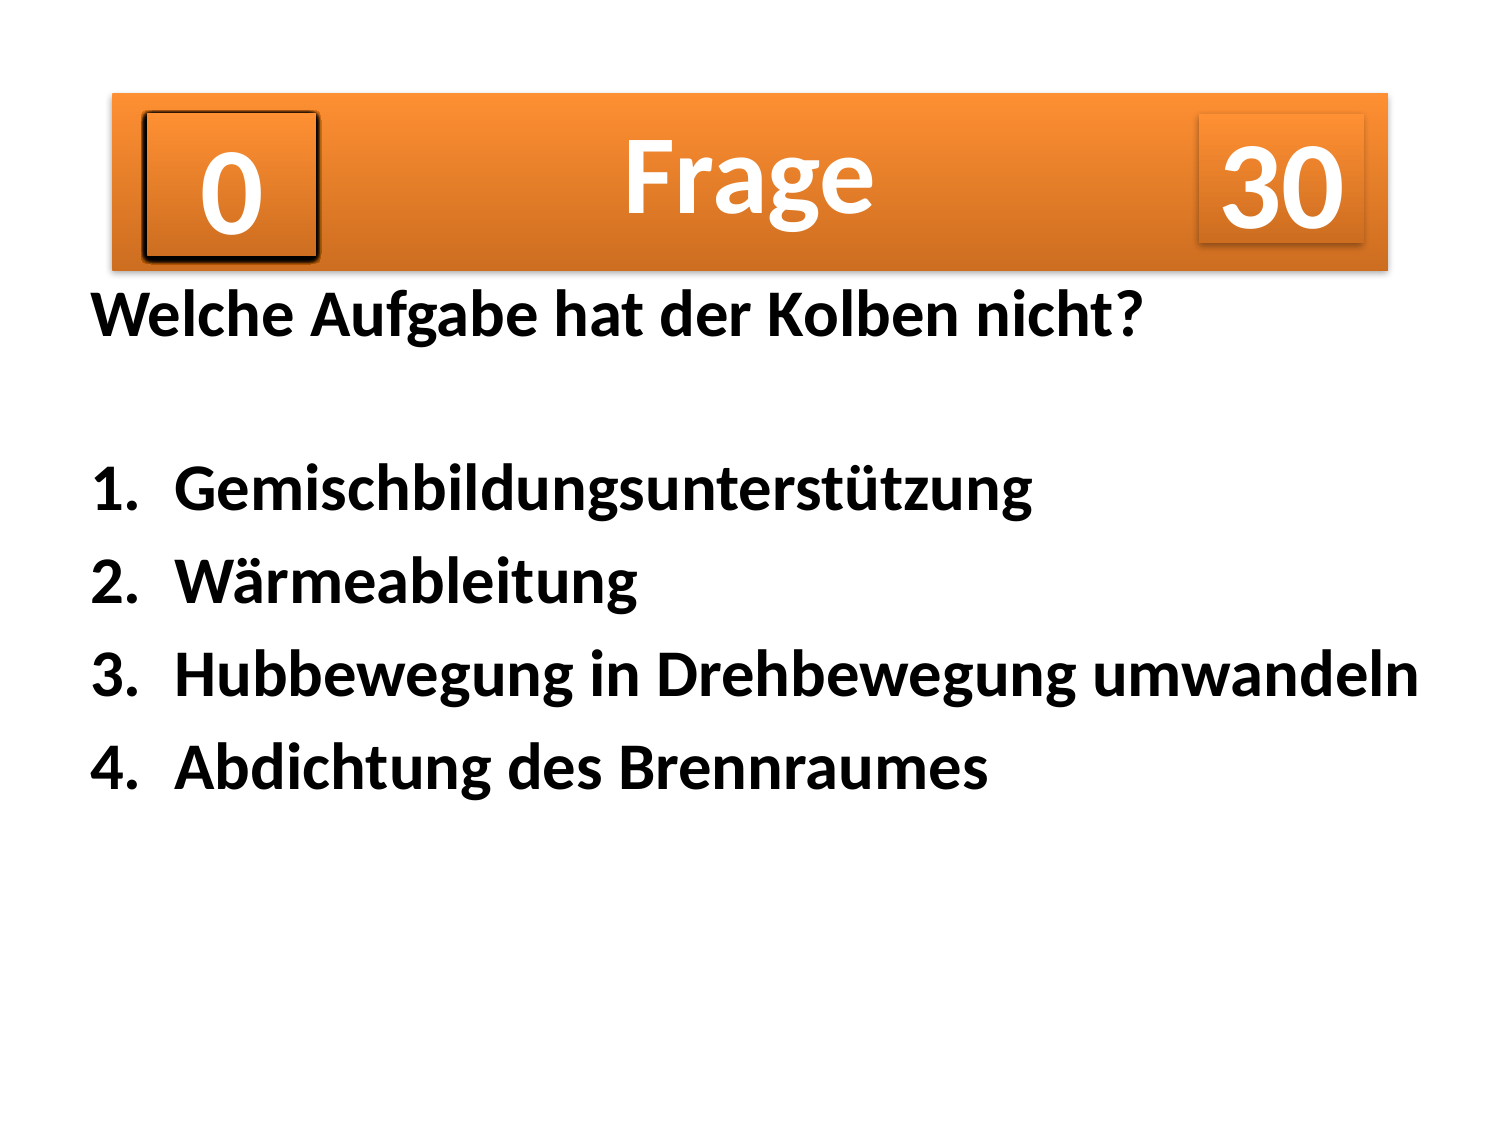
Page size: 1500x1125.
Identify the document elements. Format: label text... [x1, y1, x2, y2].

text_box 0 [147, 113, 316, 256]
text_box 30 [1198, 113, 1365, 244]
text_box Frage [112, 93, 1388, 262]
list Welche Aufgabe hat der Kolben nicht? Gemischbildungsunterstützung Wärmeableitung Hubbewegung in Drehbewegung umwandeln Abdichtung des Brennraumes [74, 262, 1459, 1006]
